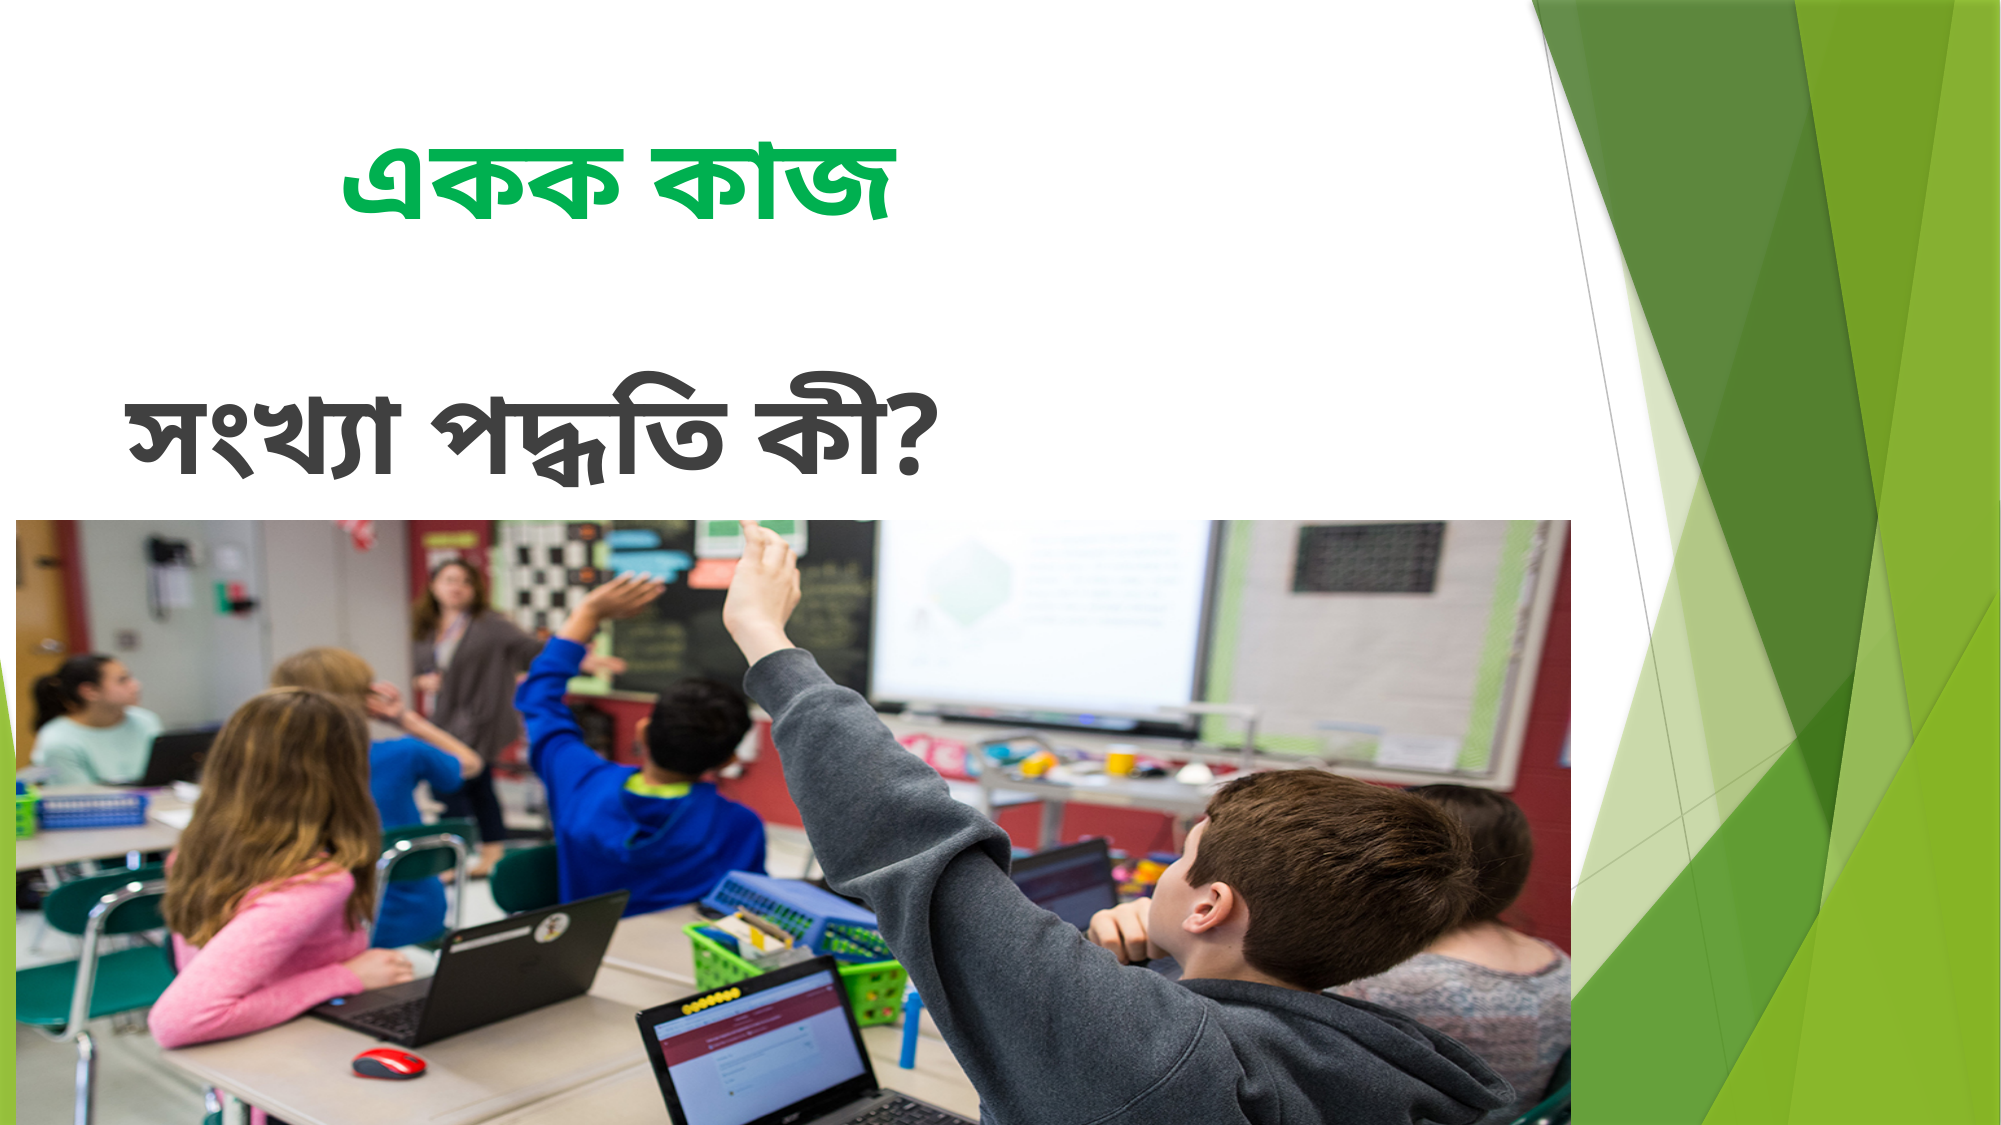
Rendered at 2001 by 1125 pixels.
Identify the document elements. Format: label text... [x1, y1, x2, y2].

picture [16, 519, 1572, 1125]
title একক কাজ [111, 99, 1522, 317]
list সংখ্যা পদ্ধতি কী? [111, 354, 1522, 519]
